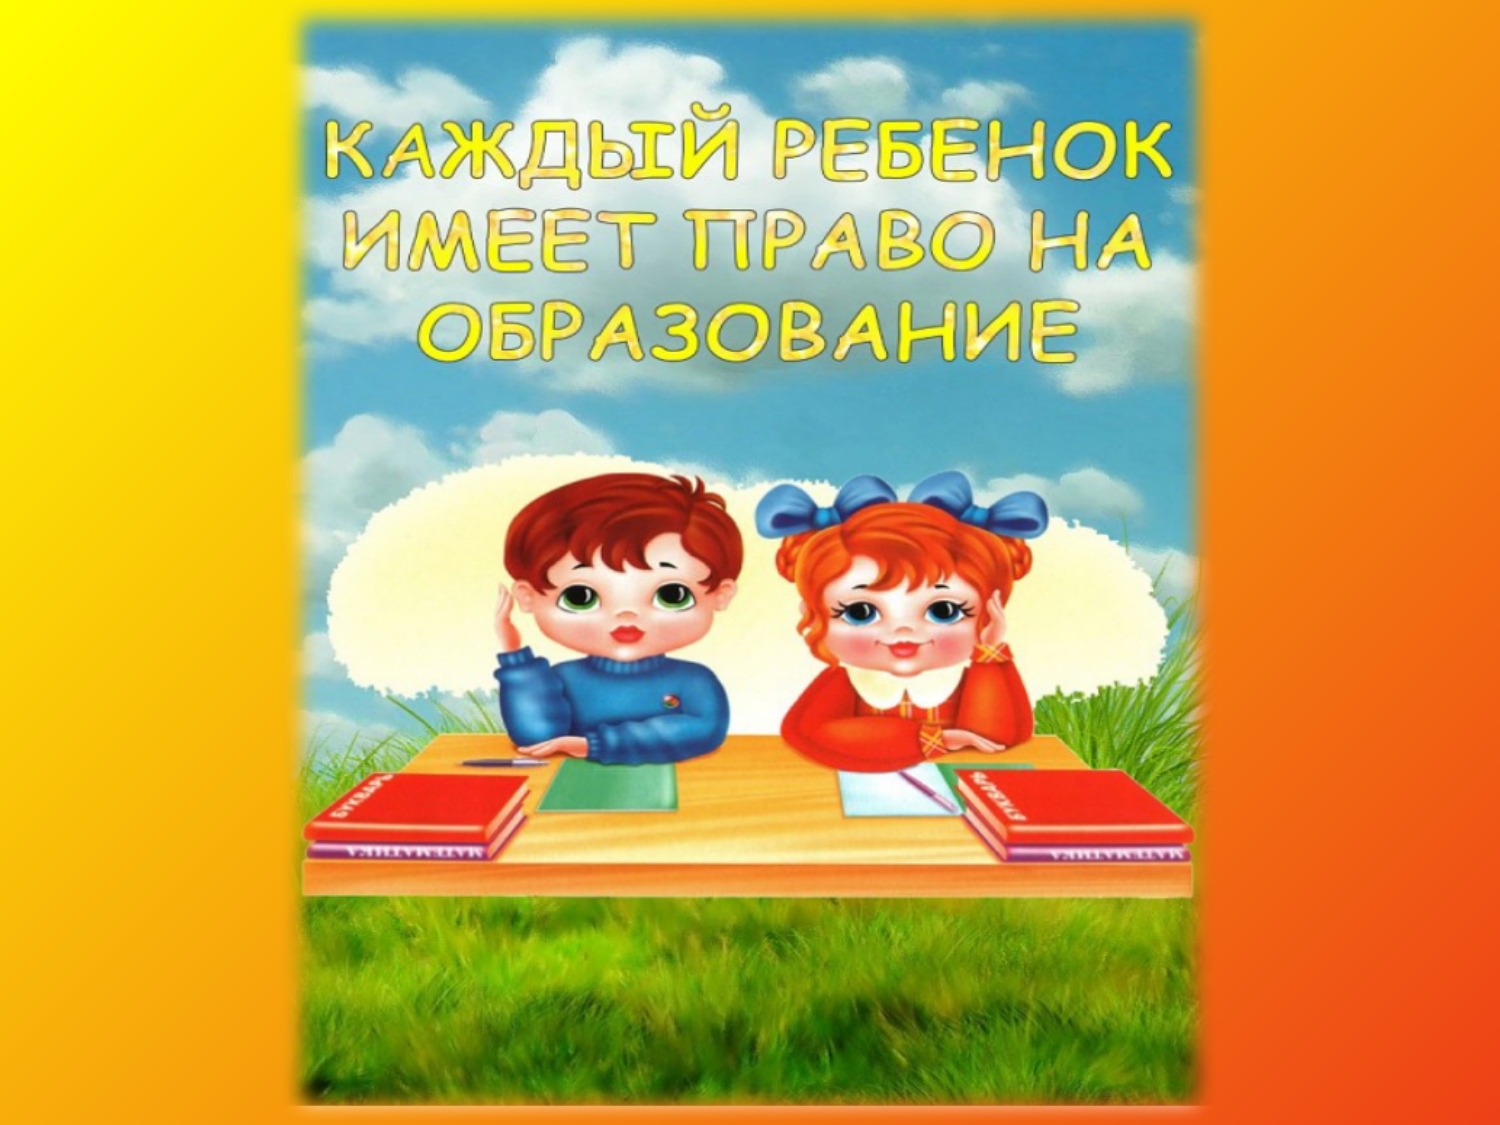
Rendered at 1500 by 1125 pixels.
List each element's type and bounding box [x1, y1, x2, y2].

picture [280, 0, 1219, 1125]
